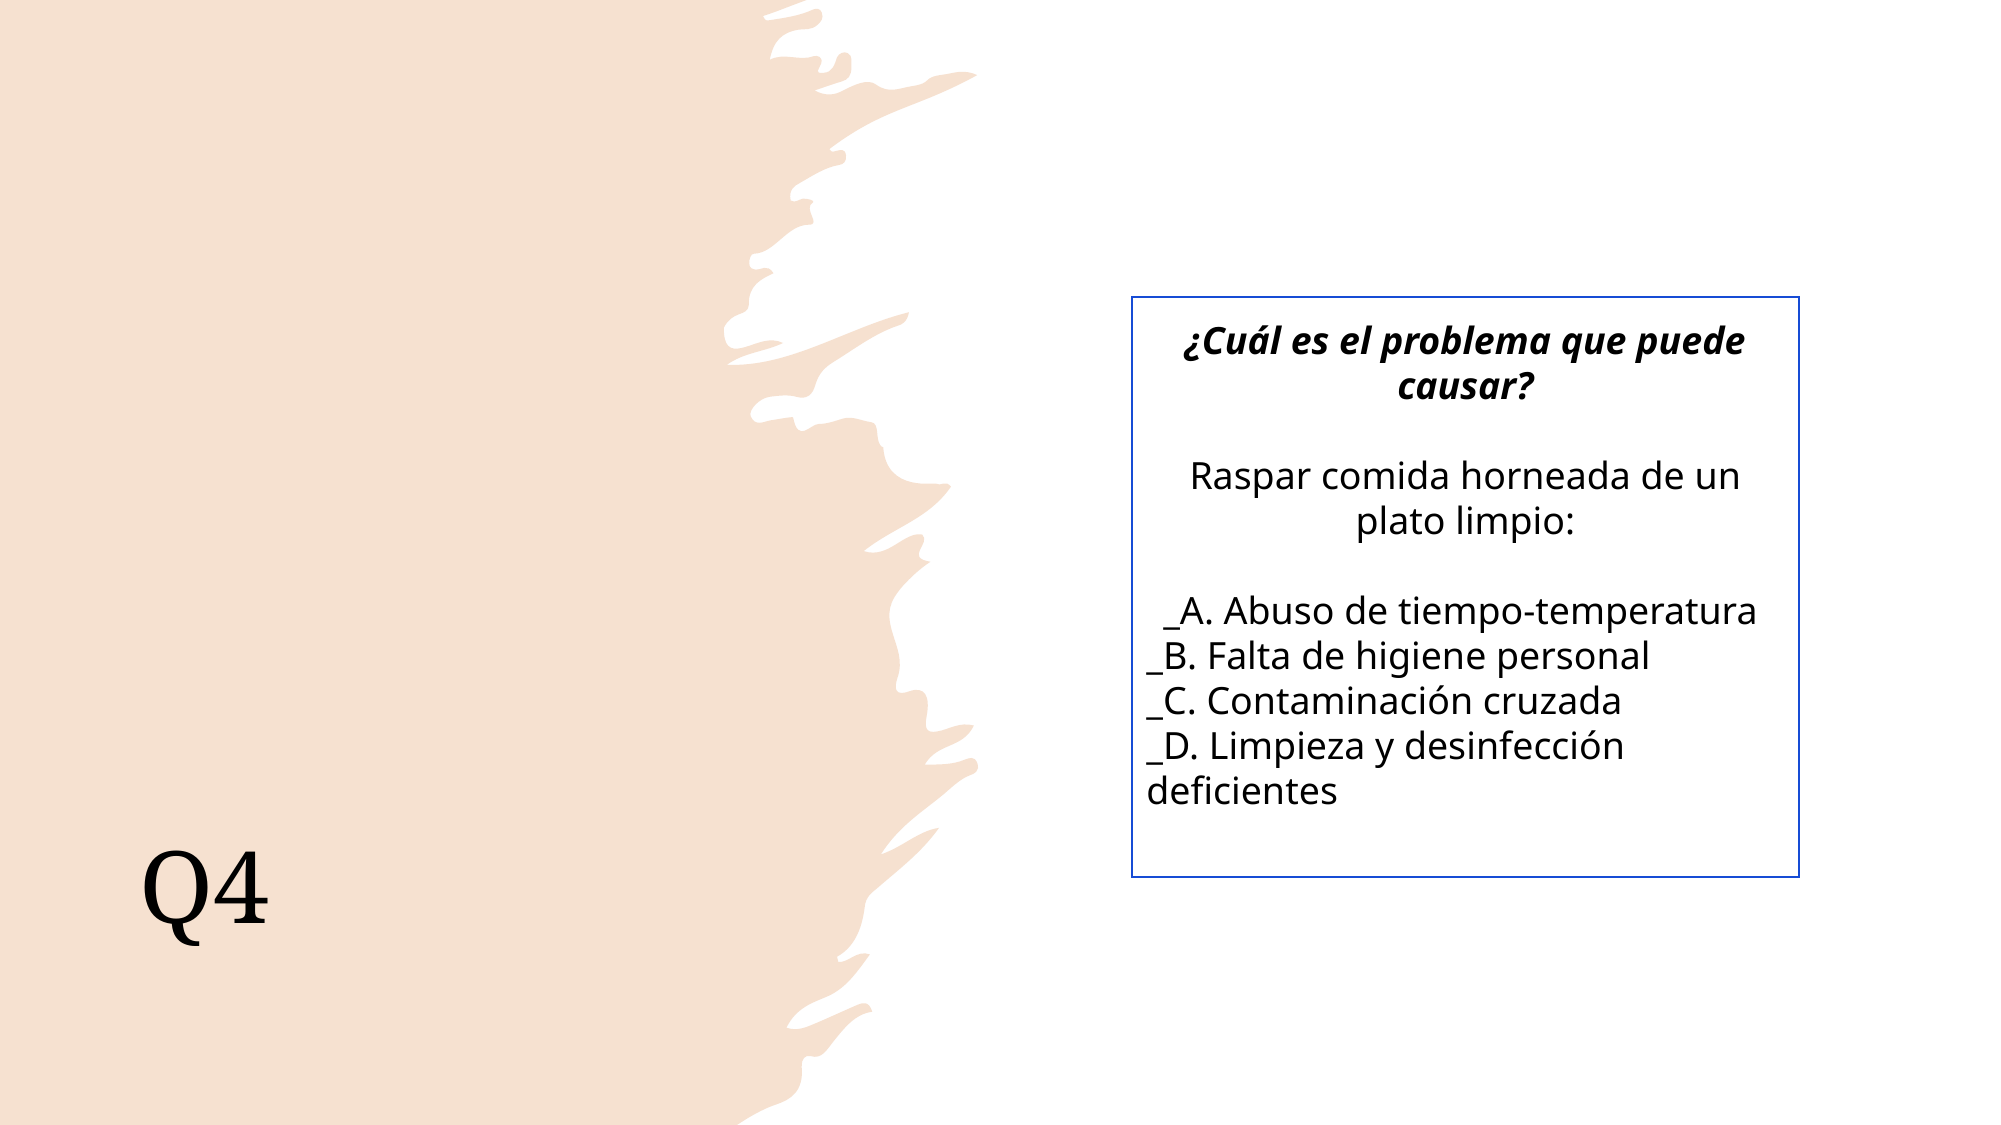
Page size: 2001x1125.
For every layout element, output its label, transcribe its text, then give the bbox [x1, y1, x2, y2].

text_box [725, 0, 2000, 1125]
text_box ¿Cuál es el problema que puede causar? Raspar comida horneada de un plato limpio: _A. Abuso de tiempo-temperatura _B. Falta de higiene personal _C. Contaminación cruzada _D. Limpieza y desinfección deficientes [1131, 296, 1800, 878]
text_box [0, 0, 980, 1125]
text_box Q4 [124, 816, 321, 938]
